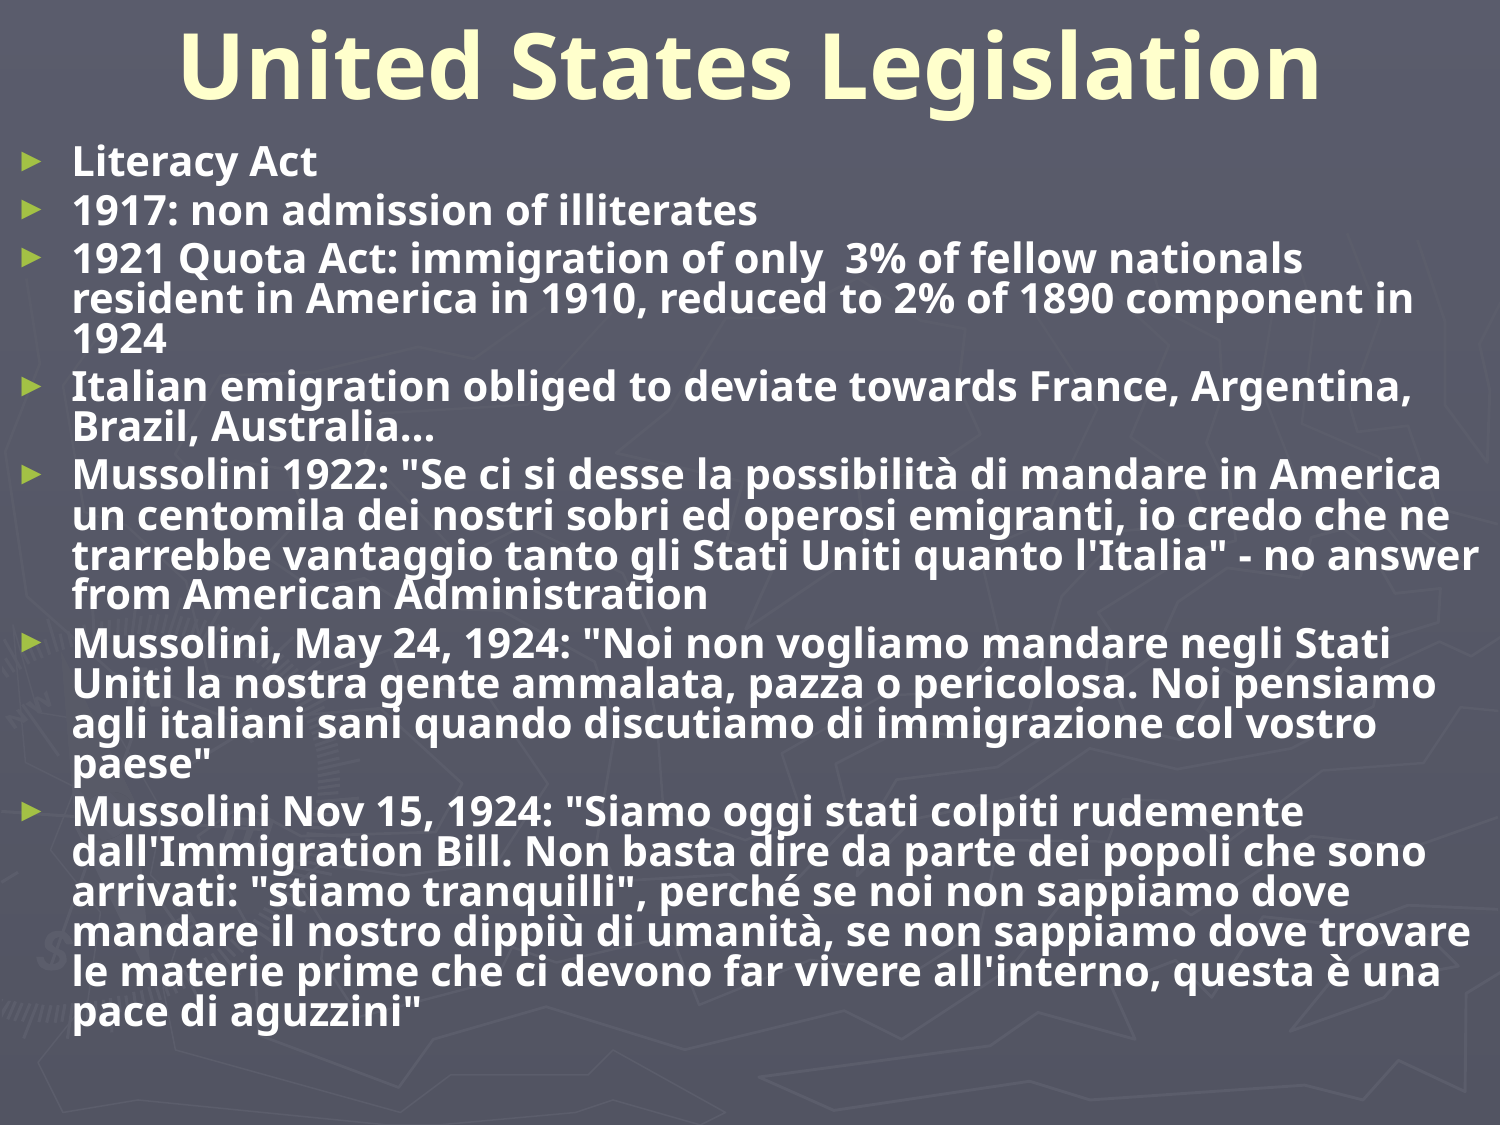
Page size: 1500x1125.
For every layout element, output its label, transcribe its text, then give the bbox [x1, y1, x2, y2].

list Literacy Act 1917: non admission of illiterates 1921 Quota Act: immigration of only 3% of fellow nationals resident in America in 1910, reduced to 2% of 1890 component in 1924 Italian emigration obliged to deviate towards France, Argentina, Brazil, Australia… Mussolini 1922: "Se ci si desse la possibilità di mandare in America un centomila dei nostri sobri ed operosi emigranti, io credo che ne trarrebbe vantaggio tanto gli Stati Uniti quanto l'Italia" - no answer from American Administration Mussolini, May 24, 1924: "Noi non vogliamo mandare negli Stati Uniti la nostra gente ammalata, pazza o pericolosa. Noi pensiamo agli italiani sani quando discutiamo di immigrazione col vostro paese" Mussolini Nov 15, 1924: "Siamo oggi stati colpiti rudemente dall'Immigration Bill. Non basta dire da parte dei popoli che sono arrivati: "stiamo tranquilli", perché se noi non sappiamo dove mandare il nostro dippiù di umanità, se non sappiamo dove trovare le materie prime che ci devono far vivere all'interno, questa è una pace di aguzzini" [0, 137, 1500, 1125]
title United States Legislation [0, 0, 1500, 125]
